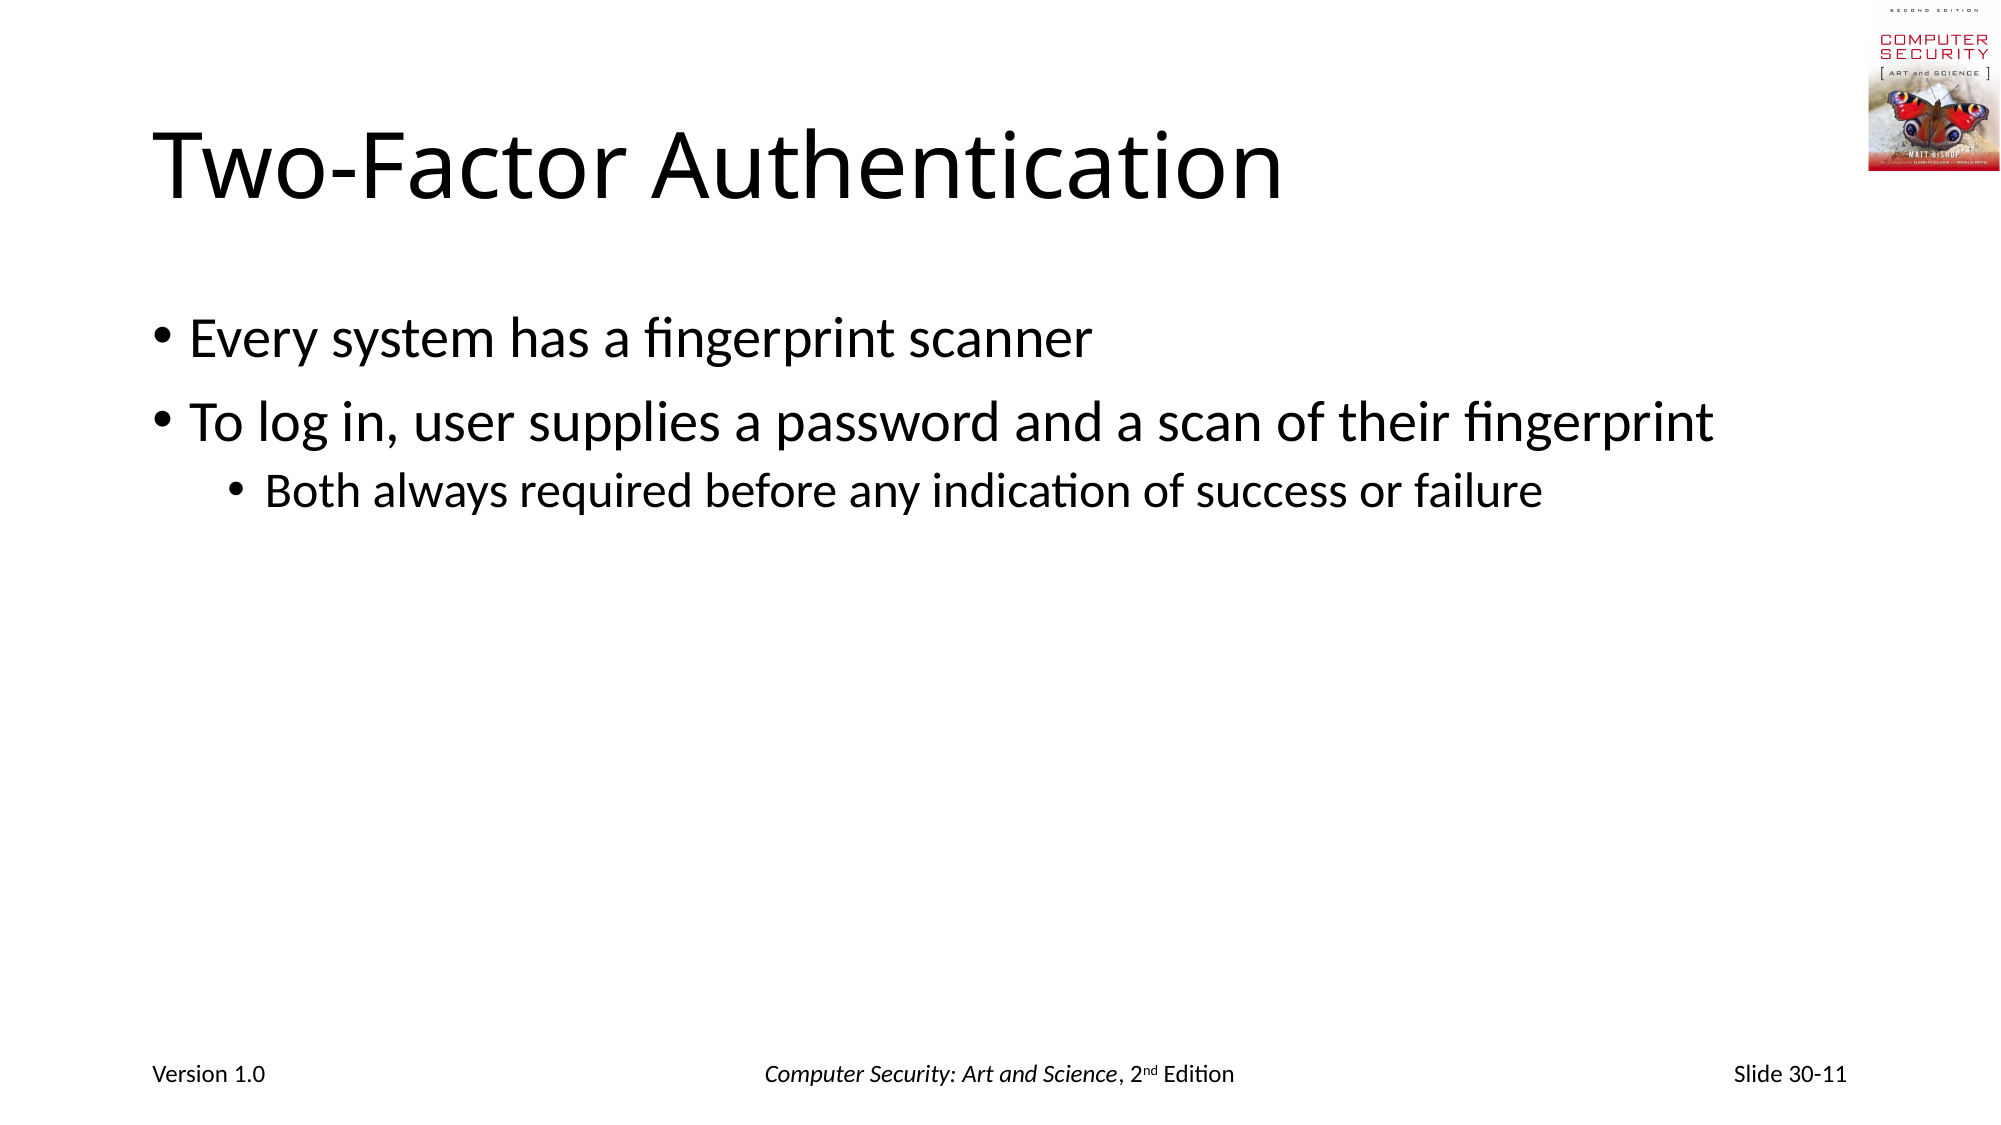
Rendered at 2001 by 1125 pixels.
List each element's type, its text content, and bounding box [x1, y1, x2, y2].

slide_number Slide 30-11 [1412, 1042, 1863, 1103]
picture [1868, 0, 2000, 171]
footer Computer Security: Art and Science, 2nd Edition [662, 1042, 1338, 1103]
title Two-Factor Authentication [137, 59, 1863, 278]
list Every system has a fingerprint scanner To log in, user supplies a password and a scan of their fingerprint Both always required before any indication of success or failure [137, 299, 1863, 1014]
slide_number Version 1.0 [137, 1042, 588, 1103]
